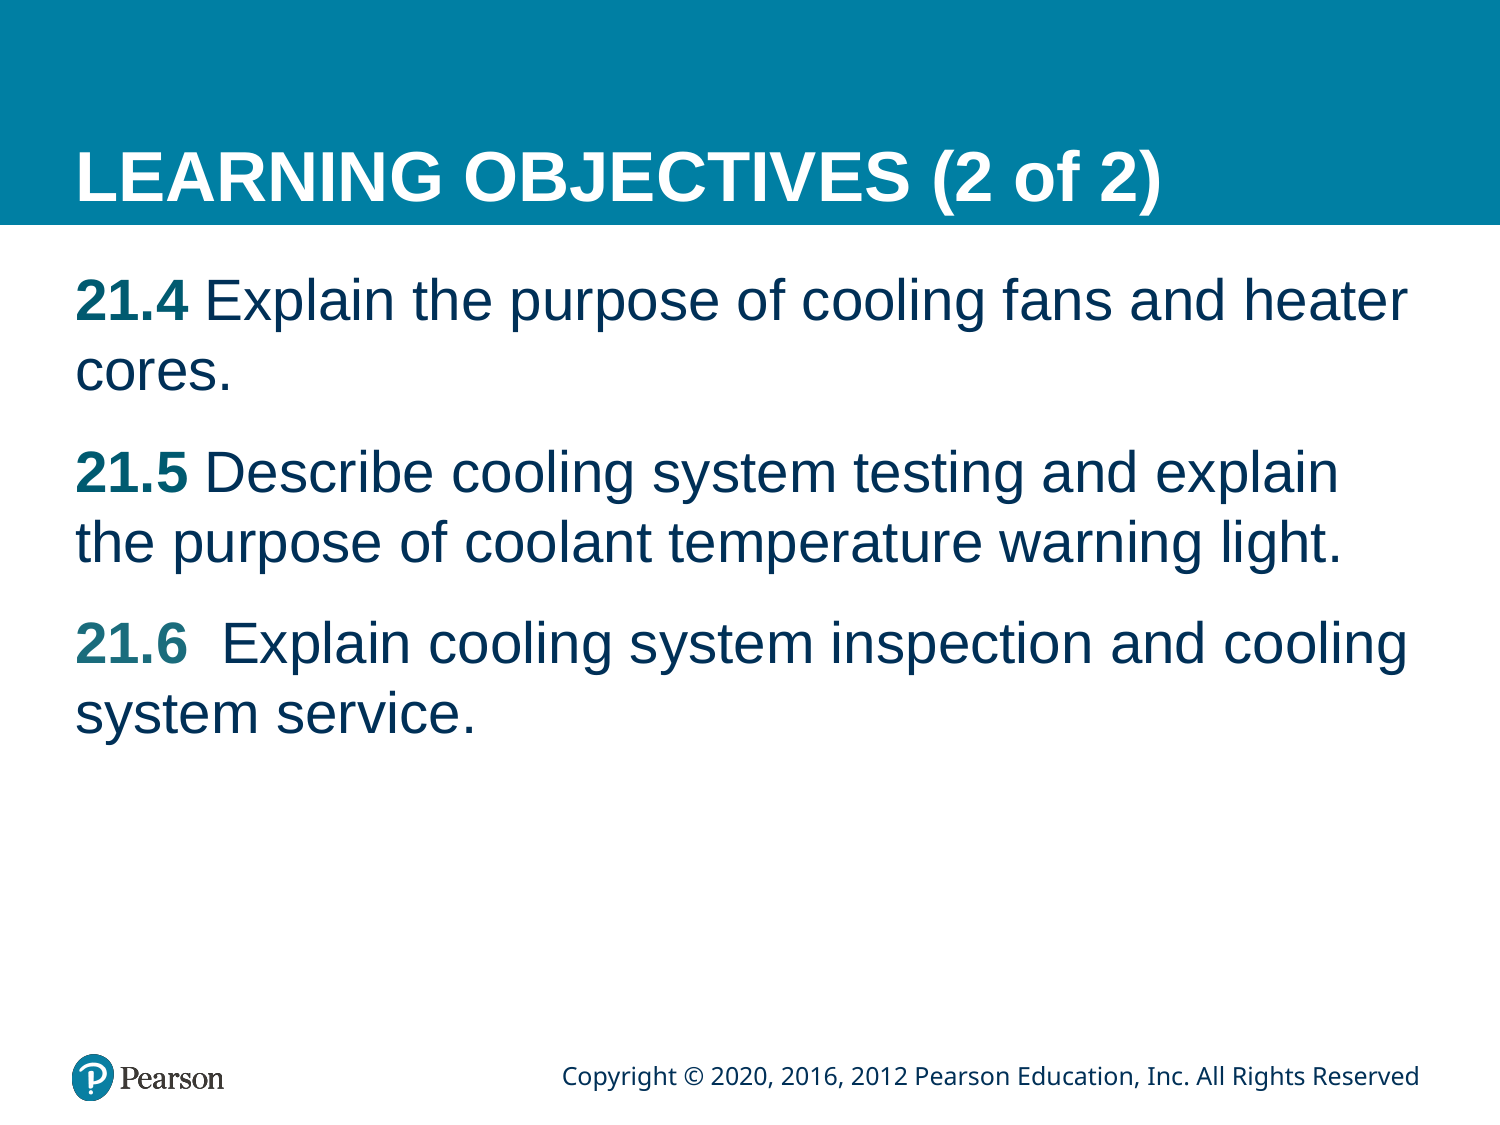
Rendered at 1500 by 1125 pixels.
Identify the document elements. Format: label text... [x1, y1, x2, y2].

title LEARNING OBJECTIVES (2 of 2) [75, 35, 1425, 216]
picture [80, 1063, 106, 1088]
picture [72, 1054, 87, 1070]
picture [98, 1054, 224, 1101]
picture [72, 1088, 83, 1101]
list 21.4 Explain the purpose of cooling fans and heater cores. 21.5 Describe cooling system testing and explain the purpose of coolant temperature warning light. 21.6 Explain cooling system inspection and cooling system service. [75, 262, 1425, 1005]
